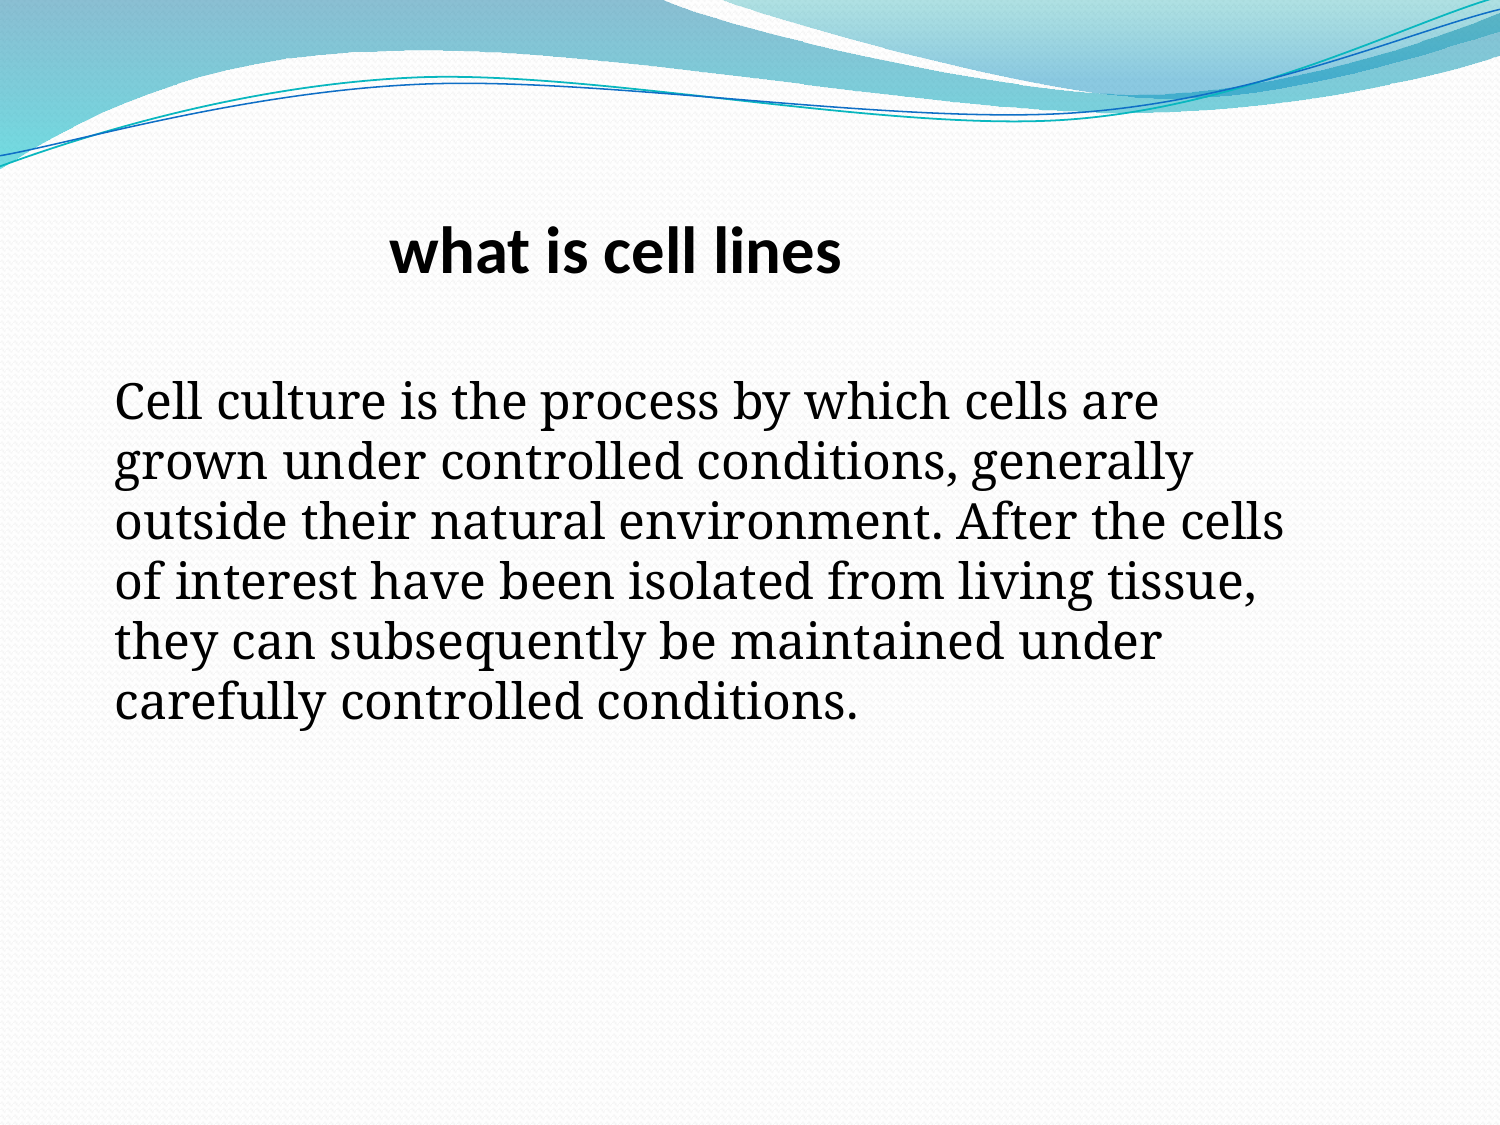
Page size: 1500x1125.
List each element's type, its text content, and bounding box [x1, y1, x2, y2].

text_box Cell culture is the process by which cells are grown under controlled conditions, generally outside their natural environment. After the cells of interest have been isolated from living tissue, they can subsequently be maintained under carefully controlled conditions. [99, 362, 1338, 738]
text_box what is cell lines [375, 199, 1089, 295]
